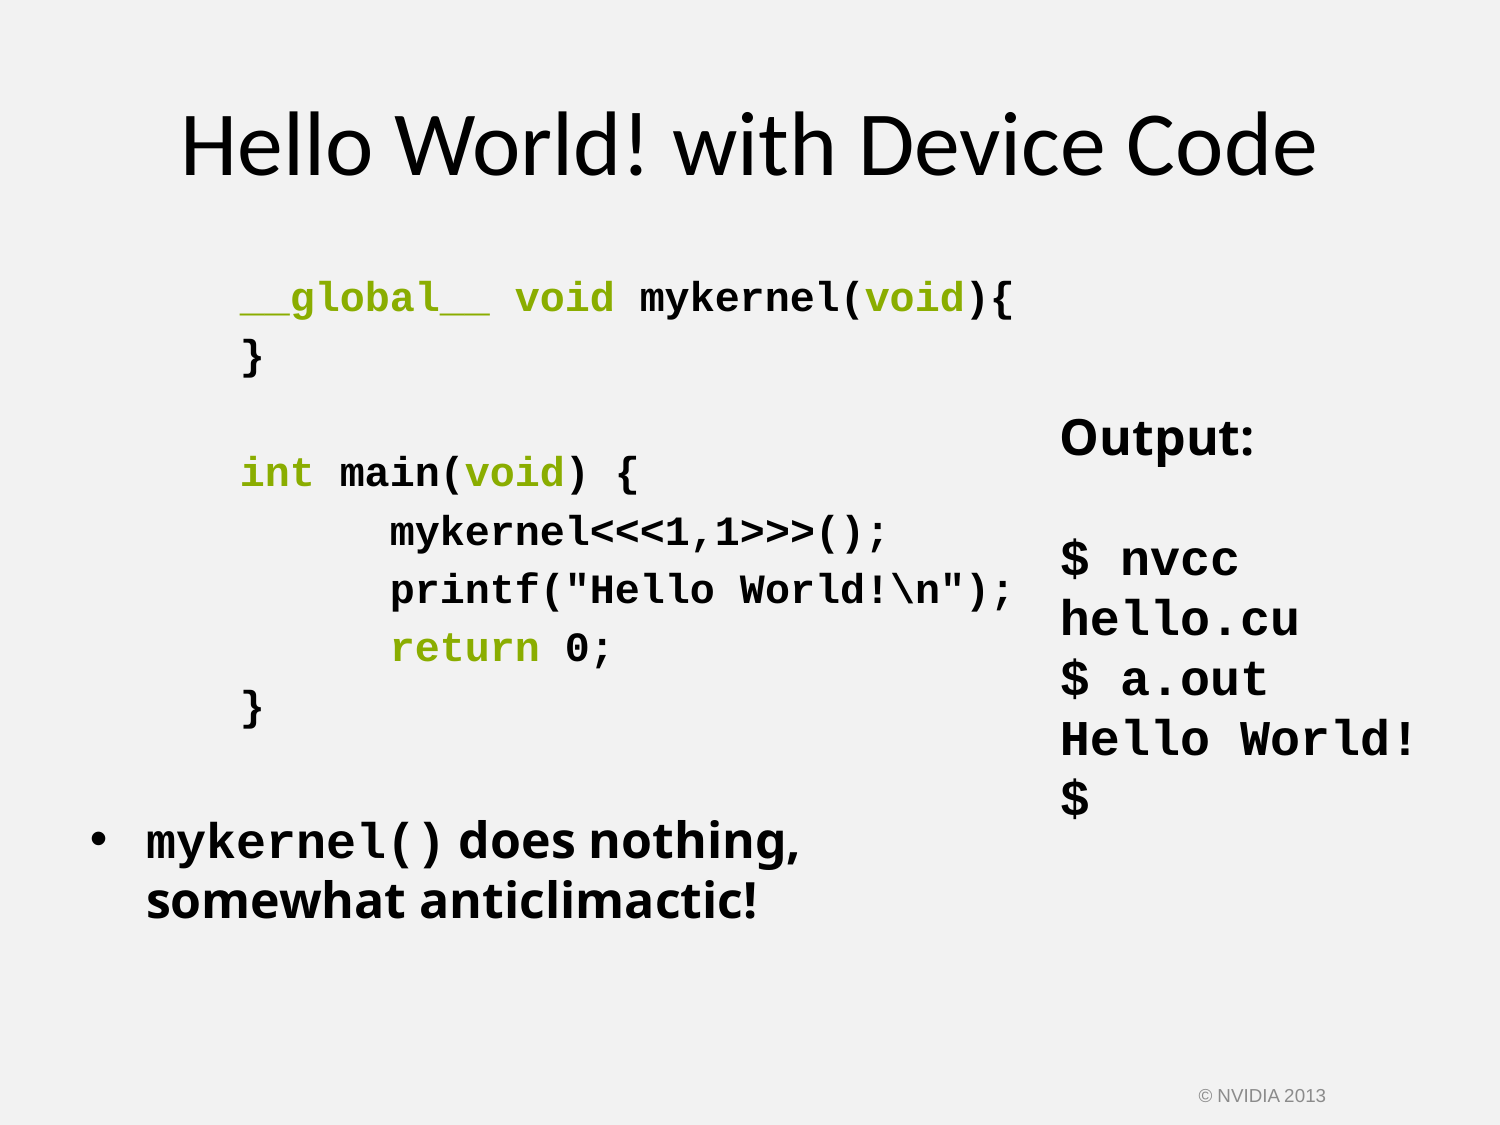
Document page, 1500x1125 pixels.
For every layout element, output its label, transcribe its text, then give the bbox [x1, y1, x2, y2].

footer © NVIDIA 2013 [1025, 1065, 1500, 1125]
title Hello World! with Device Code [74, 44, 1426, 233]
text_box __global__ void mykernel(void){ } int main(void) { mykernel<<<1,1>>>(); printf("Hello World!\n"); return 0; } mykernel() does nothing, somewhat anticlimactic! [75, 262, 1036, 1038]
text_box Output: $ nvcc hello.cu $ a.out Hello World! $ [1045, 262, 1449, 1038]
